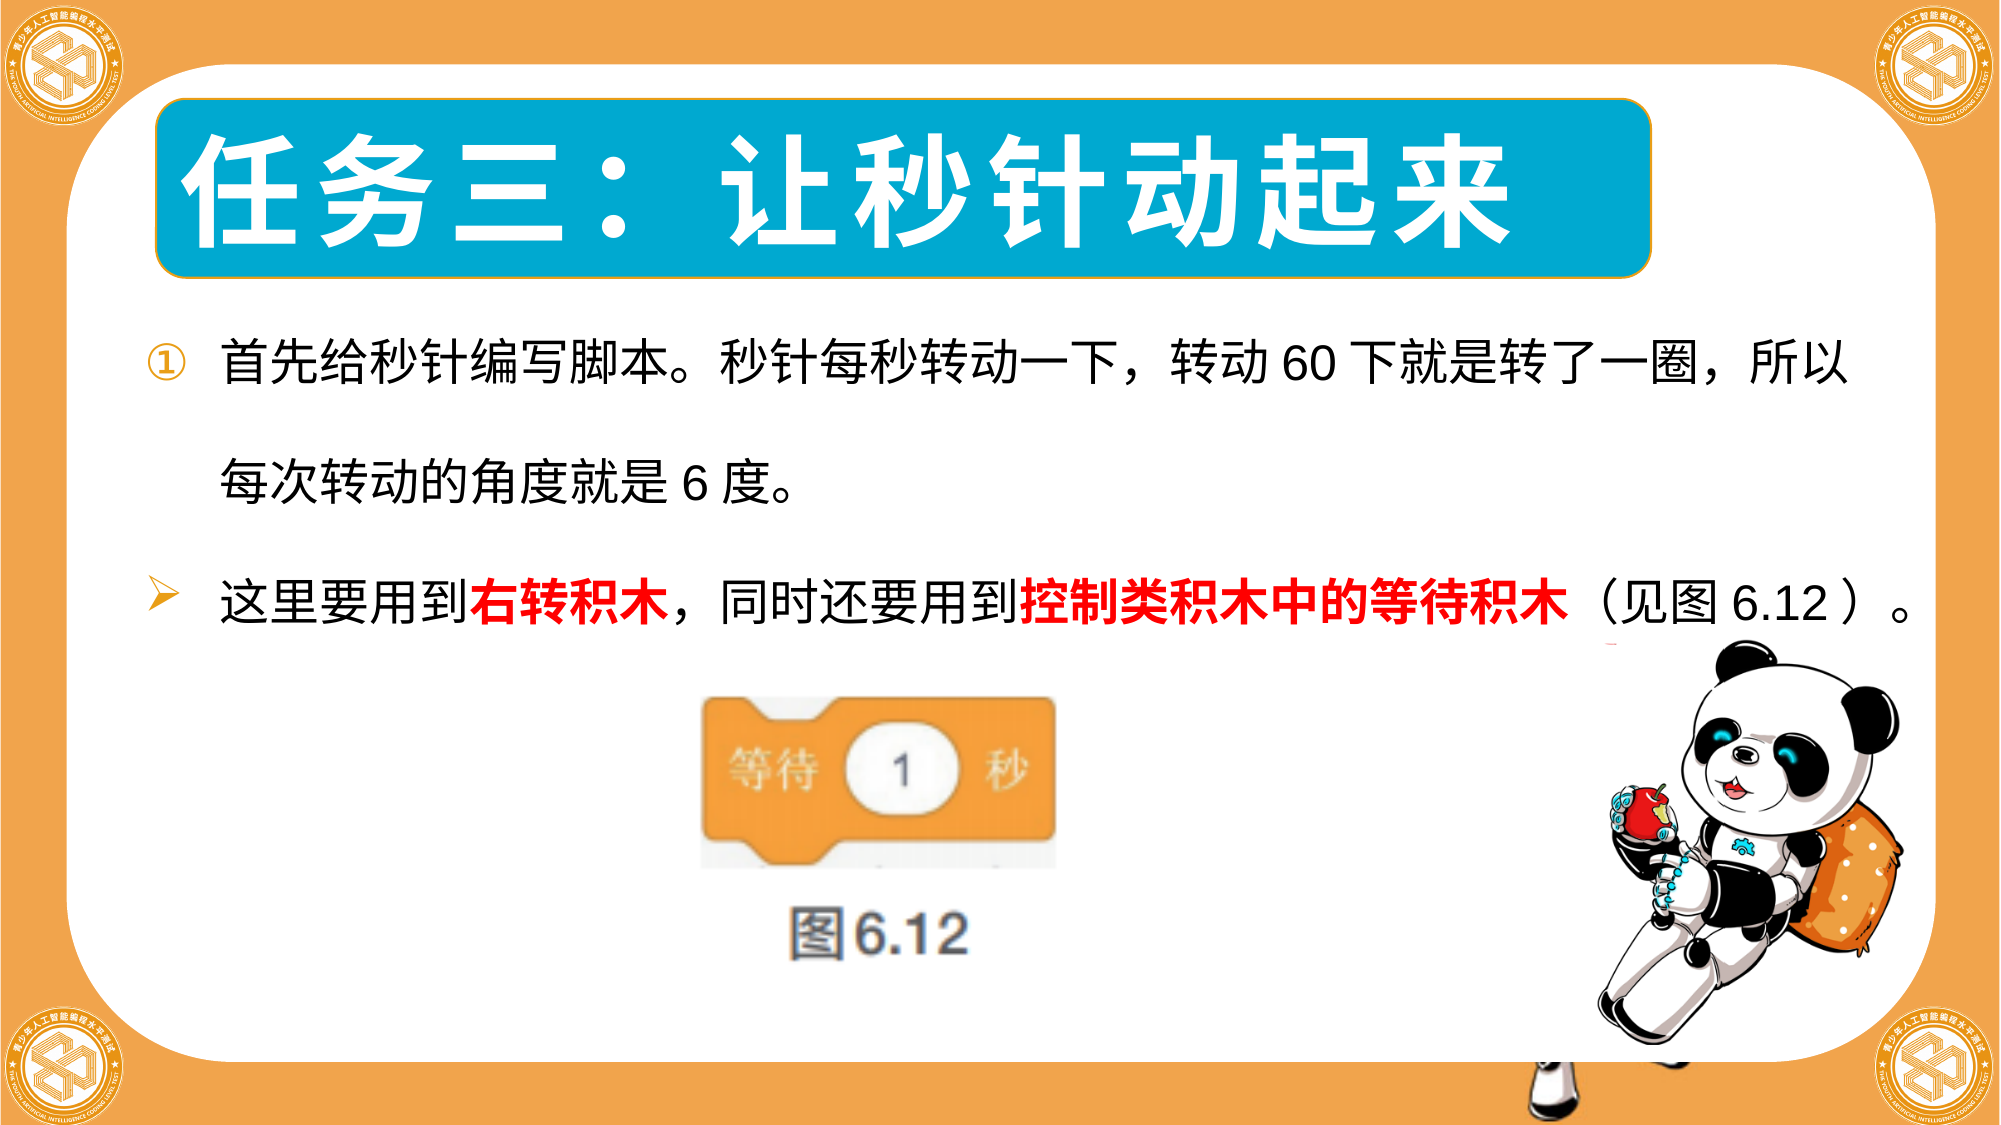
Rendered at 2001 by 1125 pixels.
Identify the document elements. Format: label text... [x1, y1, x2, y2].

text_box 任务三：让秒针动起来 [154, 97, 1653, 262]
picture [0, 0, 2000, 1125]
text_box 首先给秒针编写脚本。秒针每秒转动一下，转动60下就是转了一圈，所以每次转动的角度就是6度。 这里要用到右转积木，同时还要用到控制类积木中的等待积木（见图6.12）。 [129, 262, 1912, 638]
